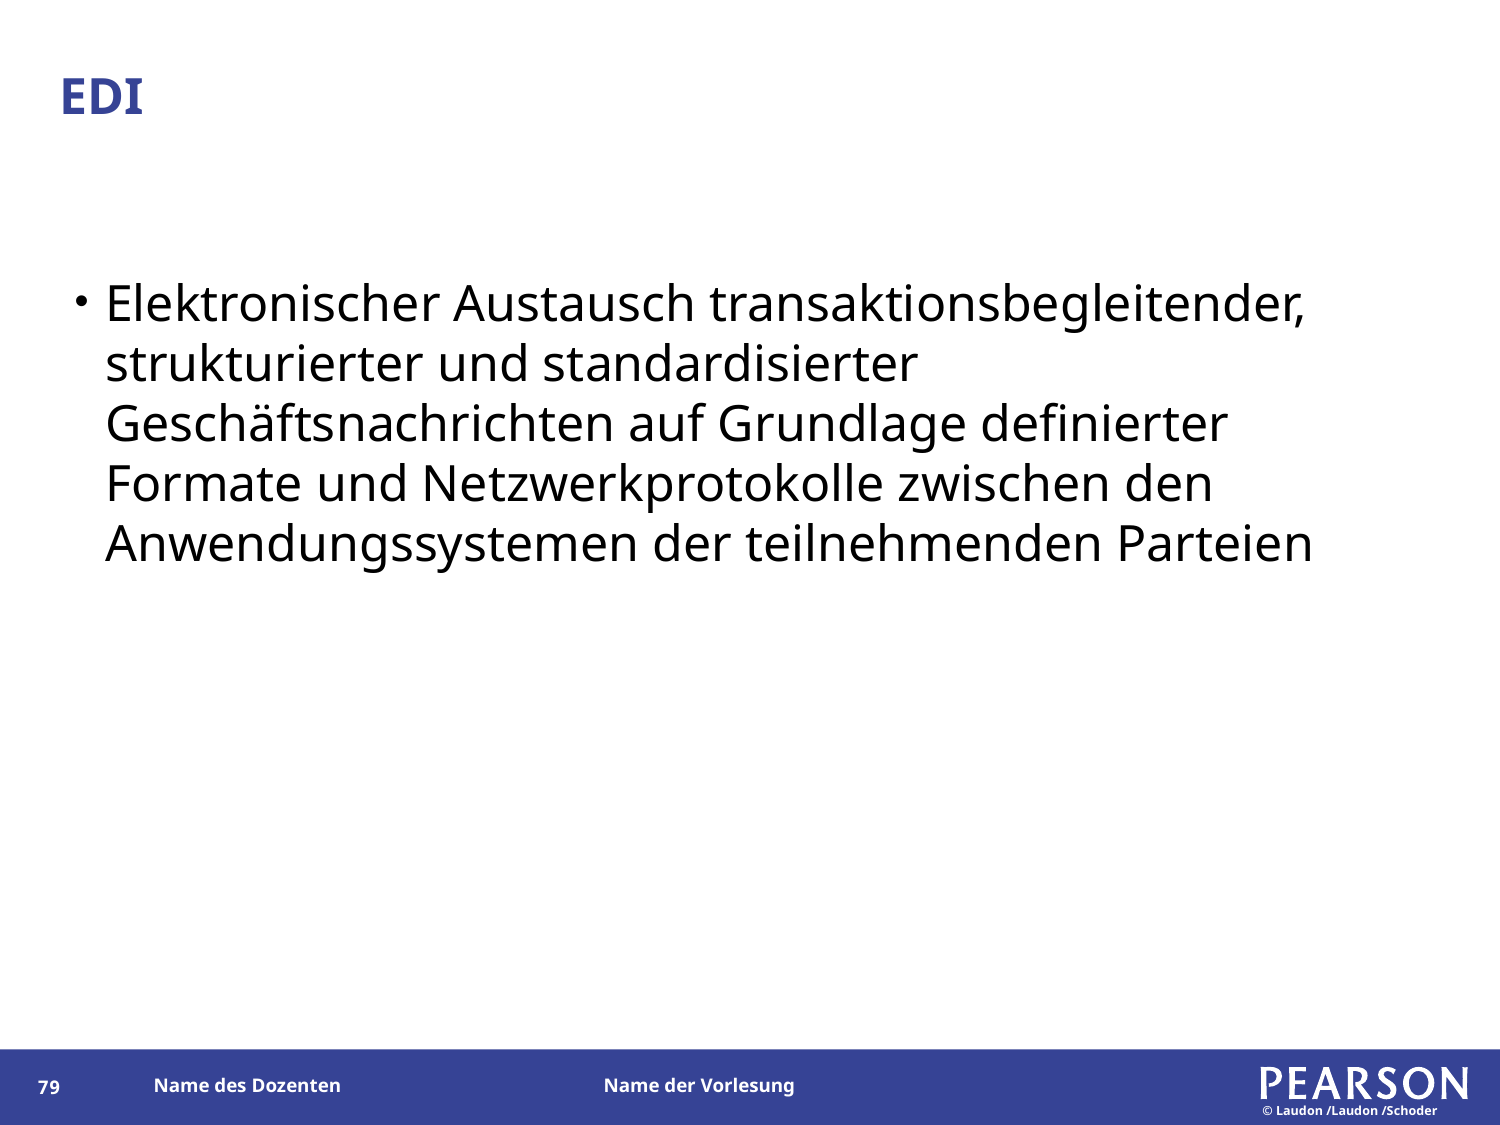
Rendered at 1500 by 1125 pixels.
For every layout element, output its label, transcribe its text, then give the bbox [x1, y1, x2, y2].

list Elektronischer Austausch transaktionsbegleitender, strukturierter und standardisierter Geschäftsnachrichten auf Grundlage definierter Formate und Netzwerkprotokolle zwischen den Anwendungssystemen der teilnehmenden Parteien [59, 263, 1410, 1017]
slide_number 78 [22, 1067, 136, 1098]
title EDI [59, 64, 1410, 213]
